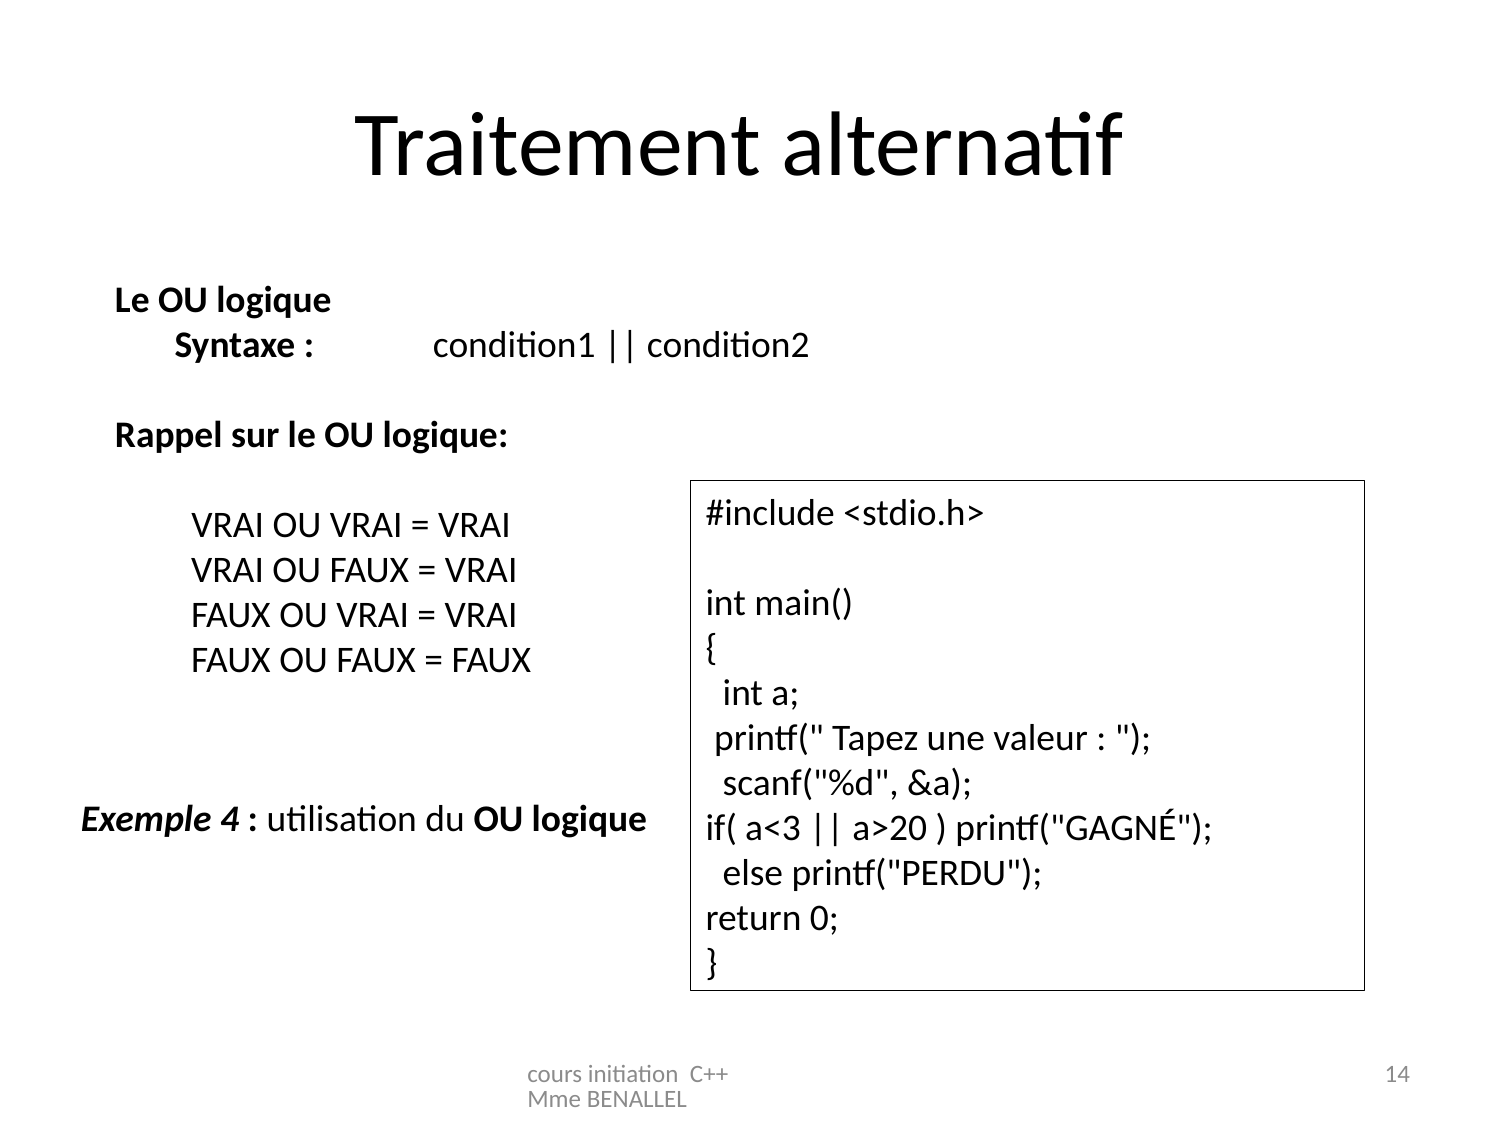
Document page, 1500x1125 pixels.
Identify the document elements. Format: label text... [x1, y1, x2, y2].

text_box Le OU logique Syntaxe : condition1 || condition2 Rappel sur le OU logique: VRAI OU VRAI = VRAI VRAI OU FAUX = VRAI FAUX OU VRAI = VRAI FAUX OU FAUX = FAUX [100, 267, 851, 687]
text_box Exemple 4 : utilisation du OU logique [66, 786, 663, 847]
title Traitement alternatif [75, 45, 1425, 233]
text_box #include <stdio.h> int main() { int a; printf(" Tapez une valeur : "); scanf("%d", &a); if( a<3 || a>20 ) printf("GAGNÉ"); else printf("PERDU"); return 0; } [690, 480, 1365, 991]
slide_number 14 [1074, 1042, 1425, 1103]
footer cours initiation C++ Mme BENALLEL [512, 1042, 988, 1103]
